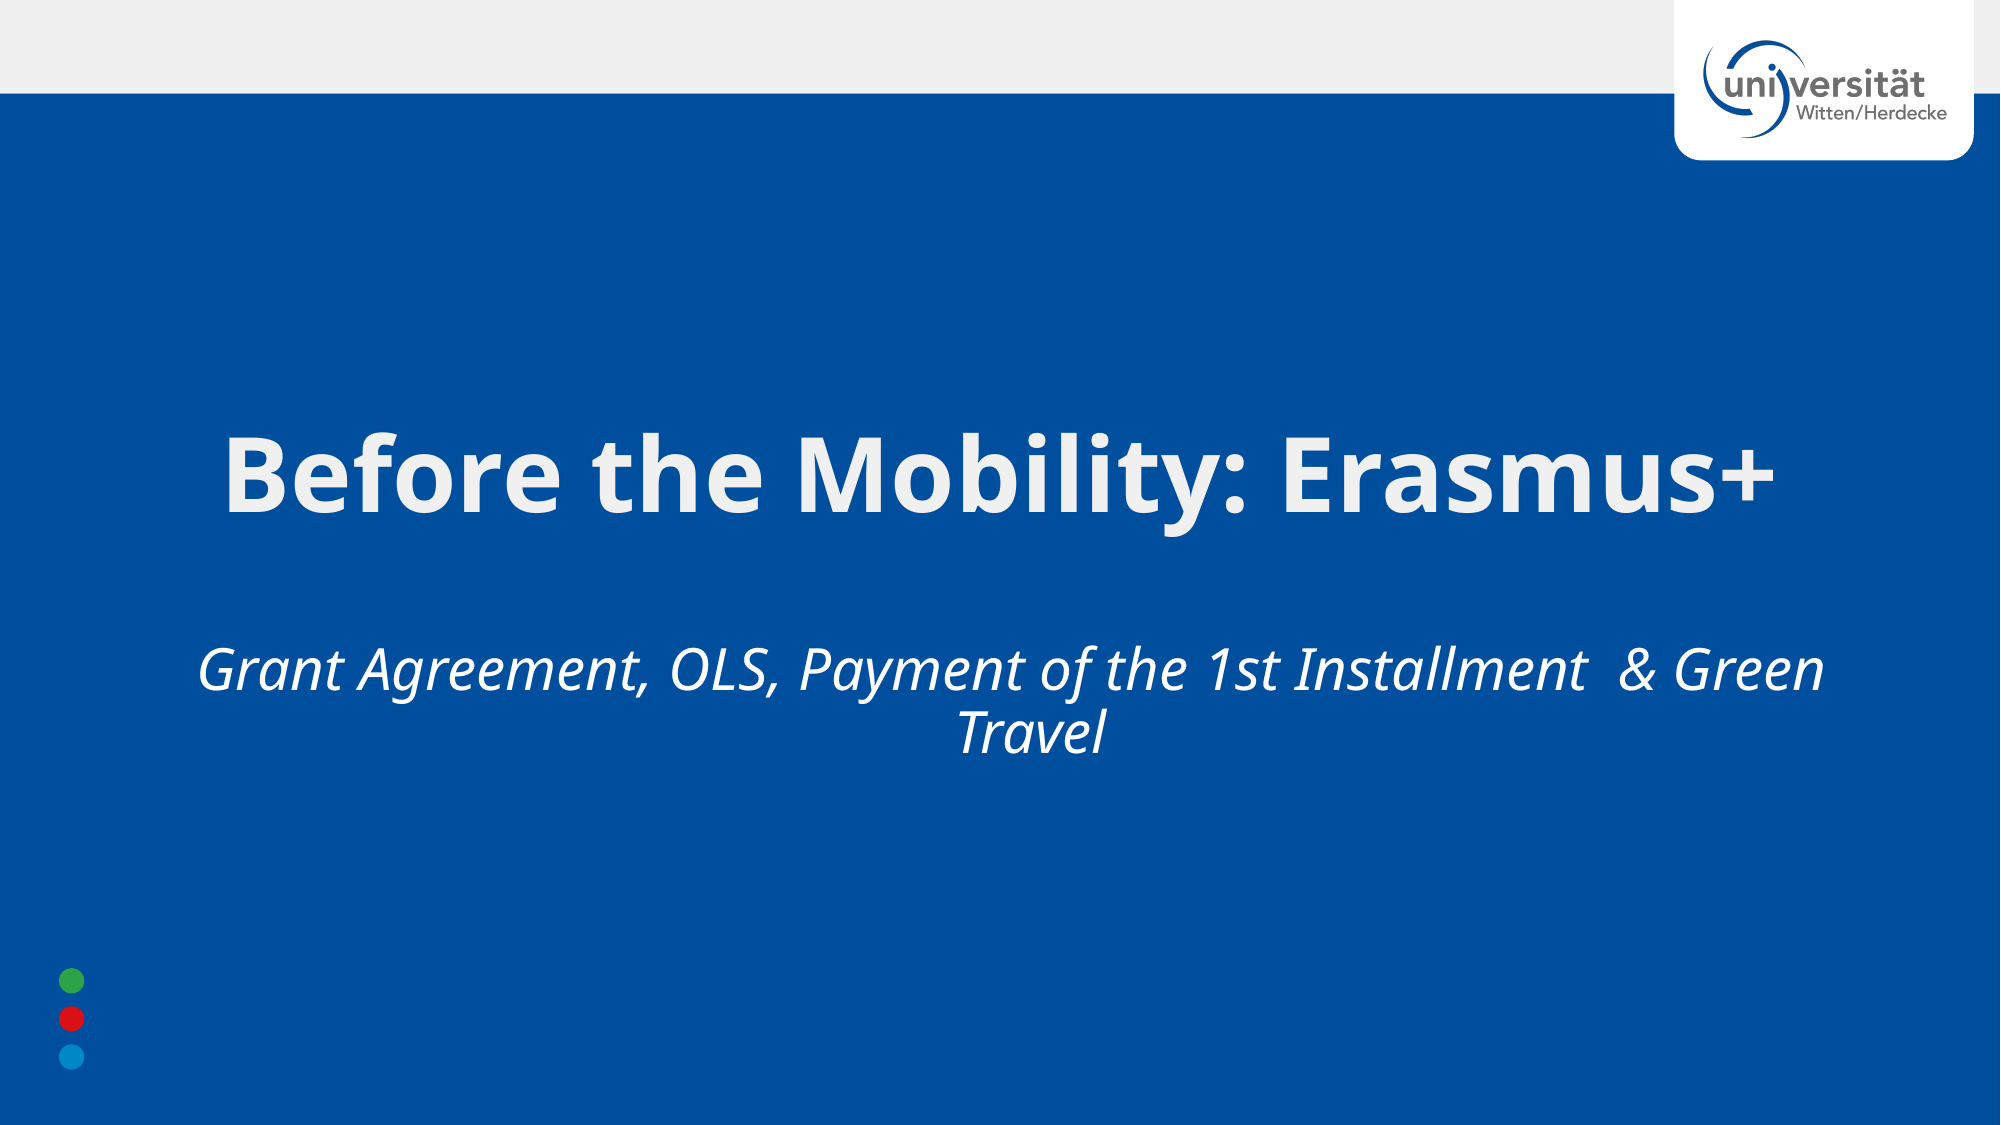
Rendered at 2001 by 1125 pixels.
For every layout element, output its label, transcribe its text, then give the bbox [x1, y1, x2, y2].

text_box Before the Mobility: Erasmus+ [77, 415, 1923, 576]
list Grant Agreement, OLS, Payment of the 1st Installment & Green Travel [137, 633, 1886, 886]
